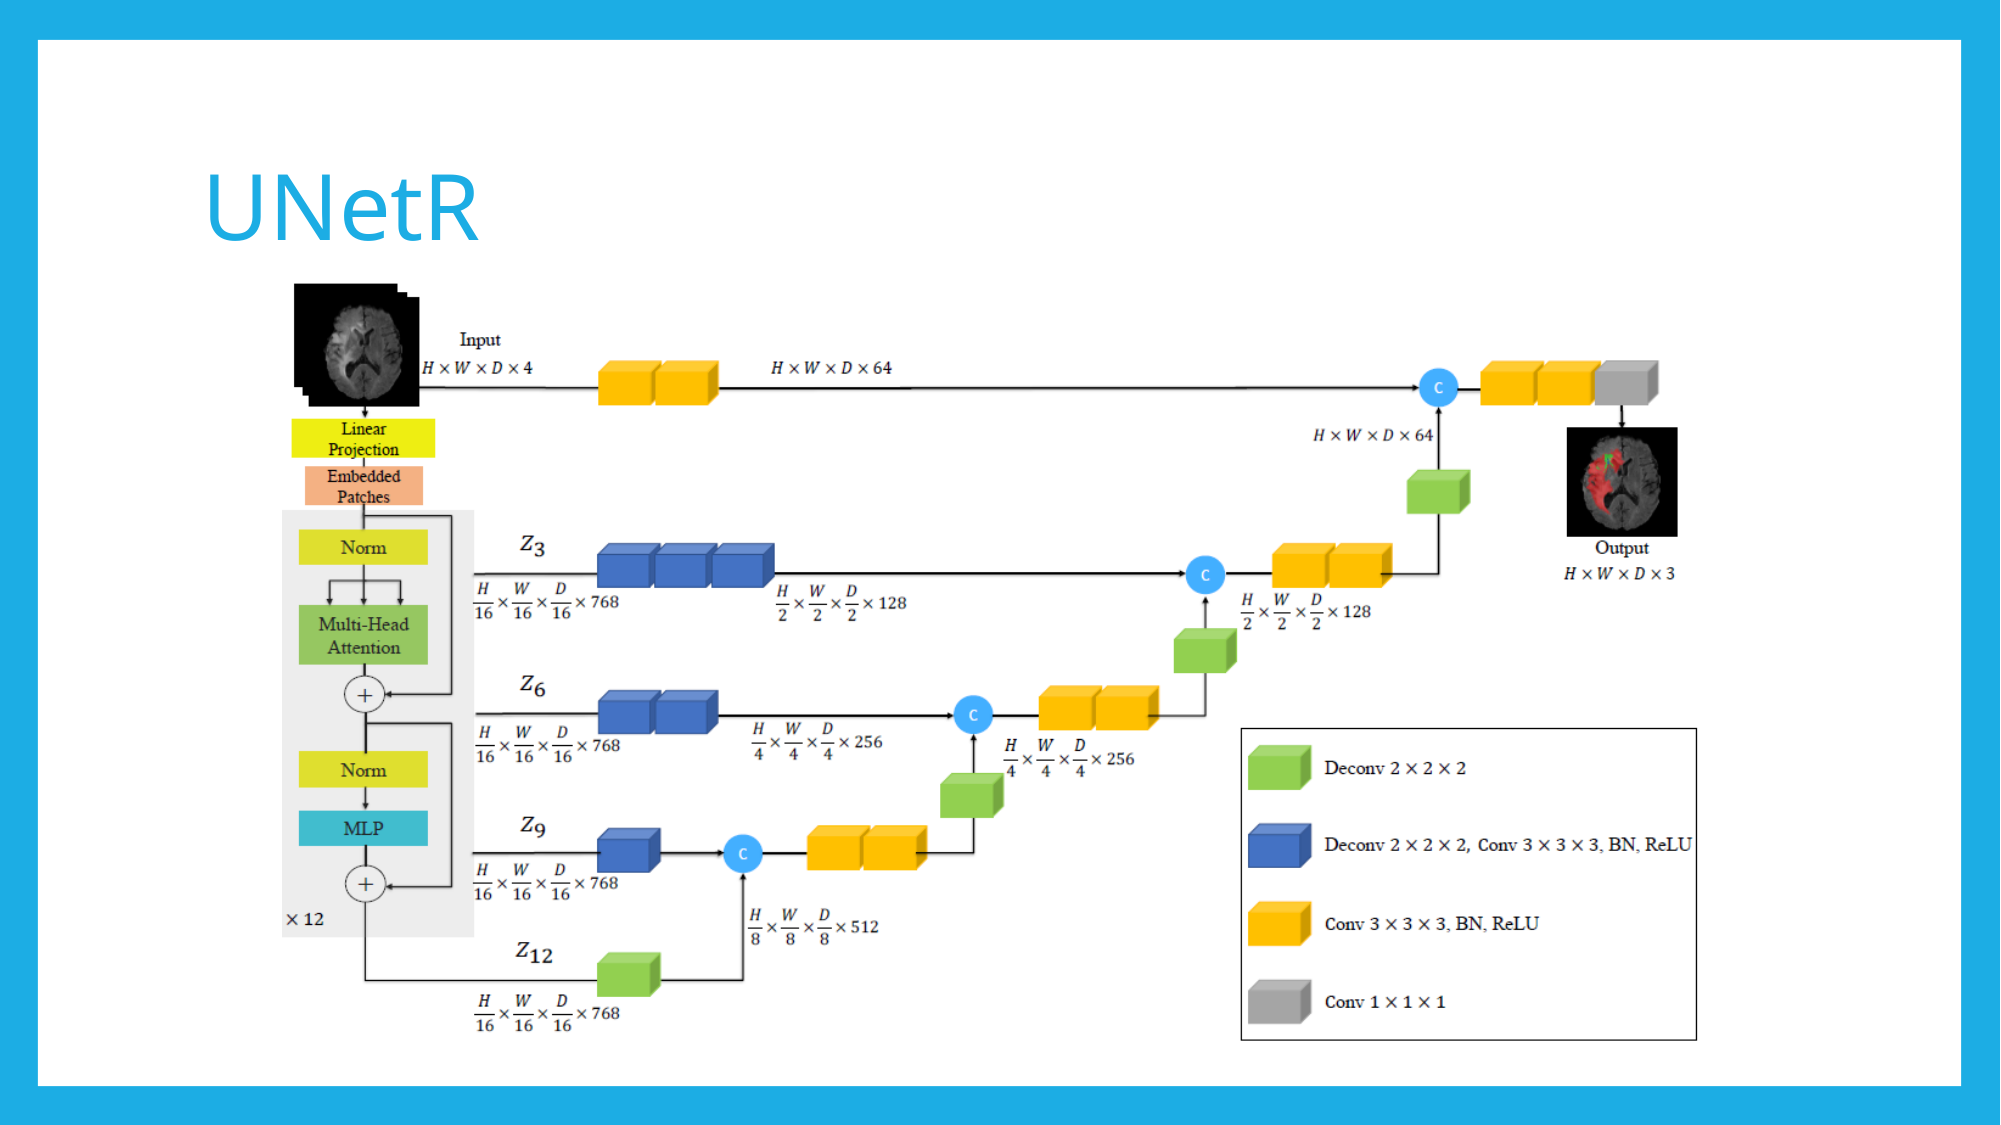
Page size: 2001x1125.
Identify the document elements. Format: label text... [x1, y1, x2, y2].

title UNetR [187, 99, 1808, 323]
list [282, 274, 1713, 1054]
